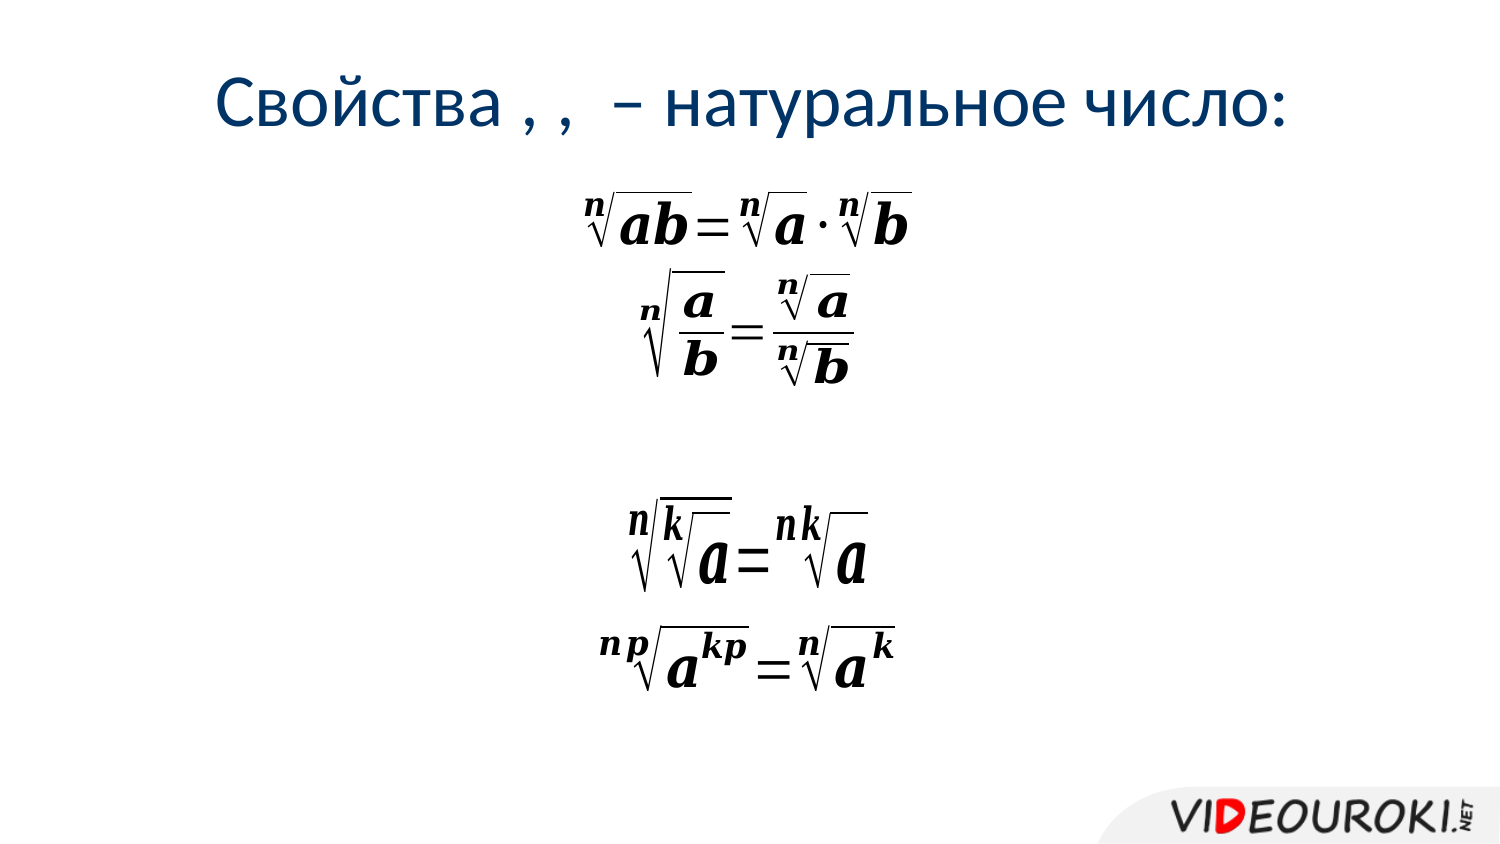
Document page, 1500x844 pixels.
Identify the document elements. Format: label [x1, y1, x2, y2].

text_box [1097, 786, 1500, 844]
